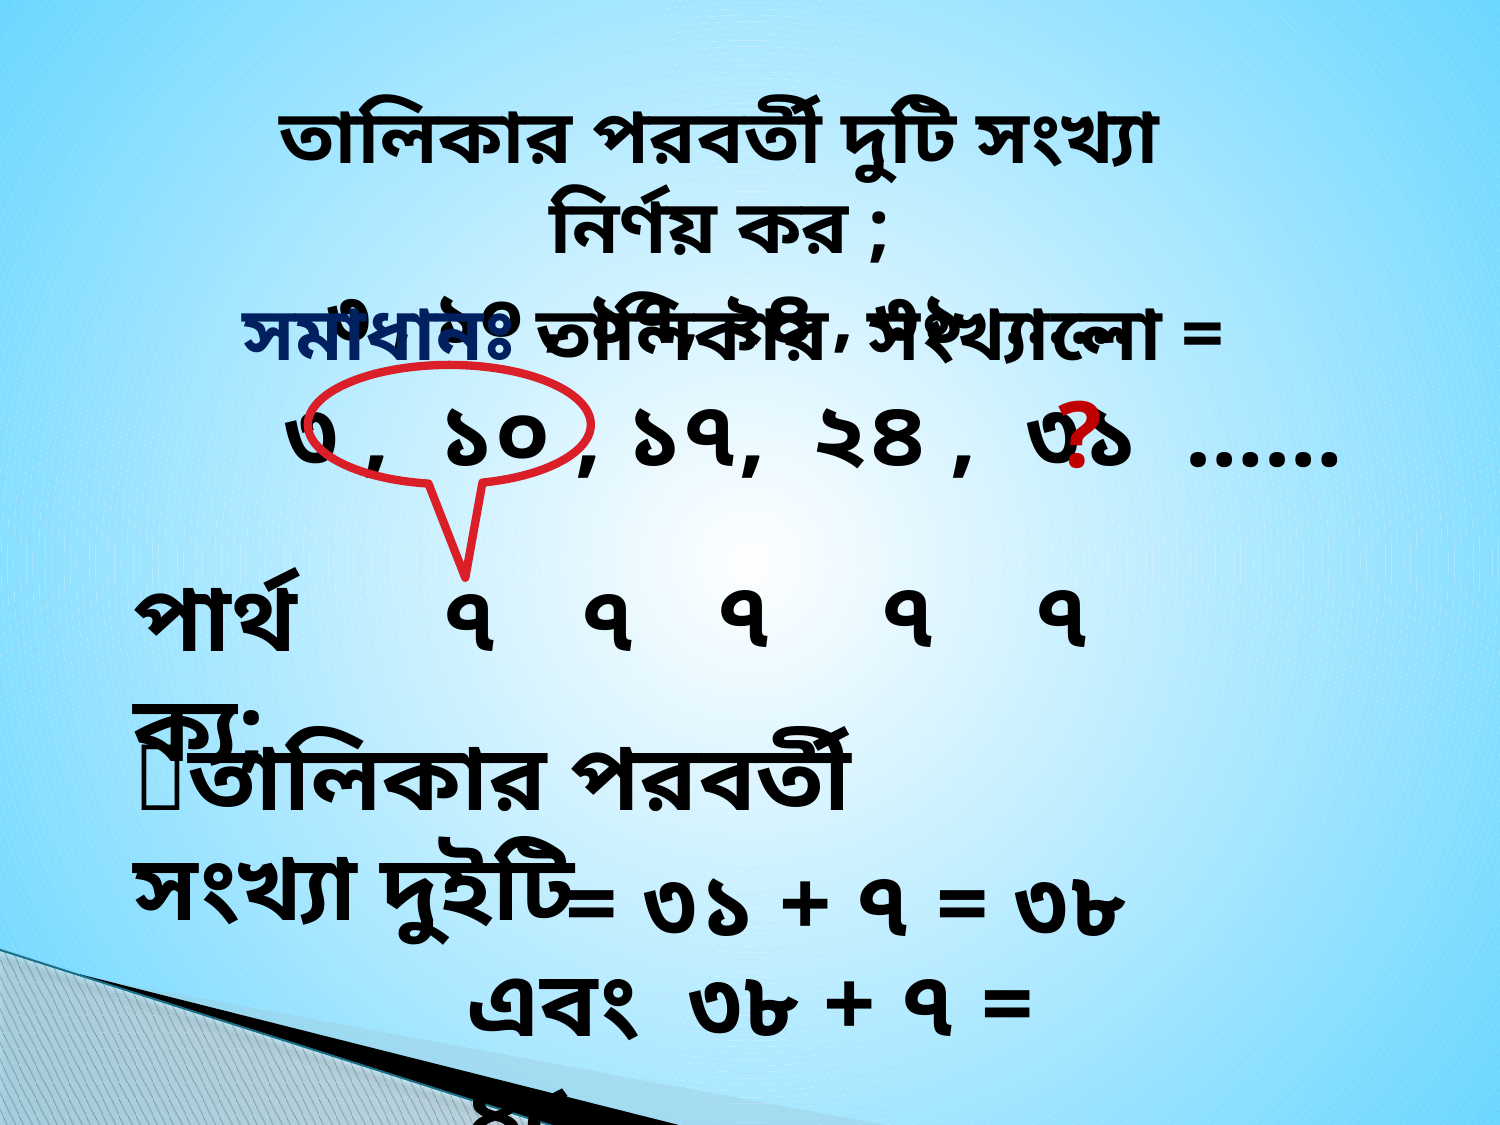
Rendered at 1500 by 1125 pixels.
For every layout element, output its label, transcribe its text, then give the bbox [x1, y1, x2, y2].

text_box ৭ [866, 548, 961, 674]
text_box ৭ [427, 552, 523, 678]
text_box ? [1043, 368, 1138, 494]
text_box ৭ [565, 552, 661, 678]
text_box তালিকার পরবর্তী সংখ্যা দুইটি [118, 711, 1114, 947]
text_box ৭ [1019, 548, 1114, 674]
text_box ৭ [701, 548, 796, 674]
text_box সমাধানঃ তালিকার সংখ্যালো = ৩ , ১০ , ১৭, ২৪ , ৩১ …… [227, 277, 1379, 493]
text_box পার্থক্য; [118, 552, 384, 711]
text_box এবং ৩৮ + ৭ = ৪৫ [452, 937, 1154, 1125]
text_box তালিকার পরবর্তী দুটি সংখ্যা নির্ণয় কর ; ৩ , ১০ , ১৭, ২৪ , ৩১ …… [227, 81, 1212, 277]
text_box = ৩১ + ৭ = ৩৮ [550, 837, 1147, 937]
text_box [303, 360, 596, 552]
